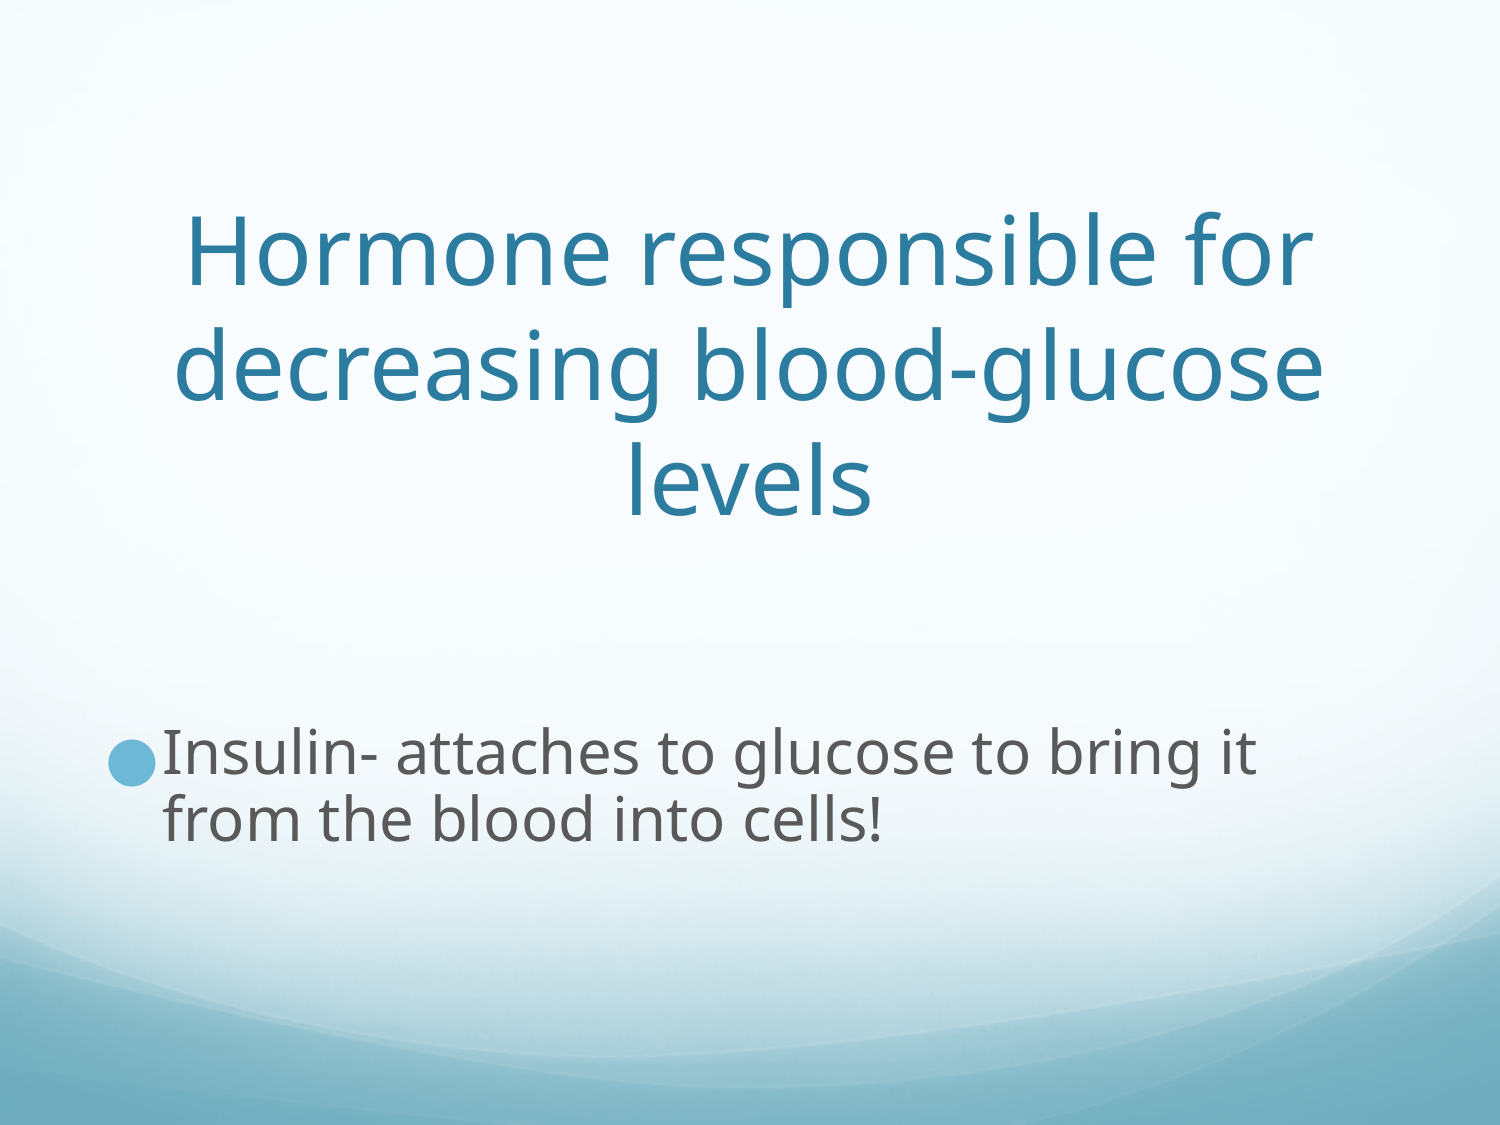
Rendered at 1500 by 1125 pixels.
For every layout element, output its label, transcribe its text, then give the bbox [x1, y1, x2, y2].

title Hormone responsible for decreasing blood-glucose levels [90, 17, 1410, 543]
list Insulin- attaches to glucose to bring it from the blood into cells! [90, 714, 1410, 873]
picture [0, 0, 1500, 1125]
